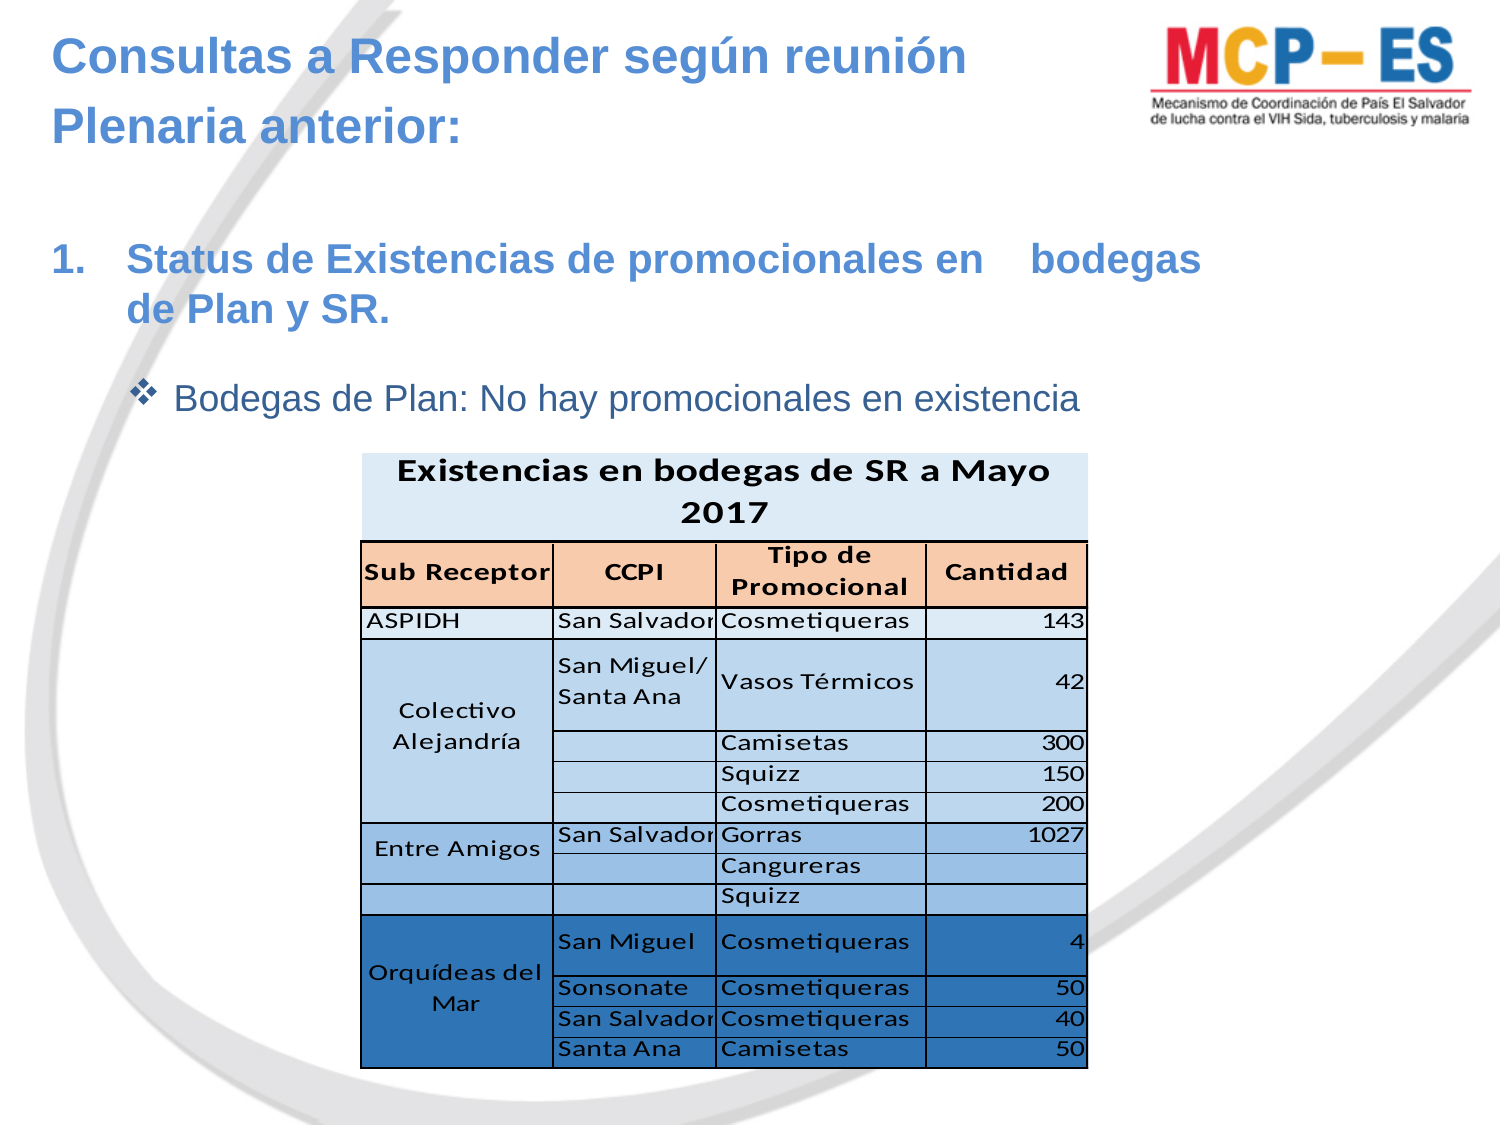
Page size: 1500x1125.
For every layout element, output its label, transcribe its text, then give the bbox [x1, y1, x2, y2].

text_box Consultas a Responder según reunión Plenaria anterior: Status de Existencias de promocionales en bodegas de Plan y SR. [17, 15, 1235, 338]
text_box Bodegas de Plan: No hay promocionales en existencia [112, 366, 1176, 427]
picture [0, 0, 1500, 1125]
